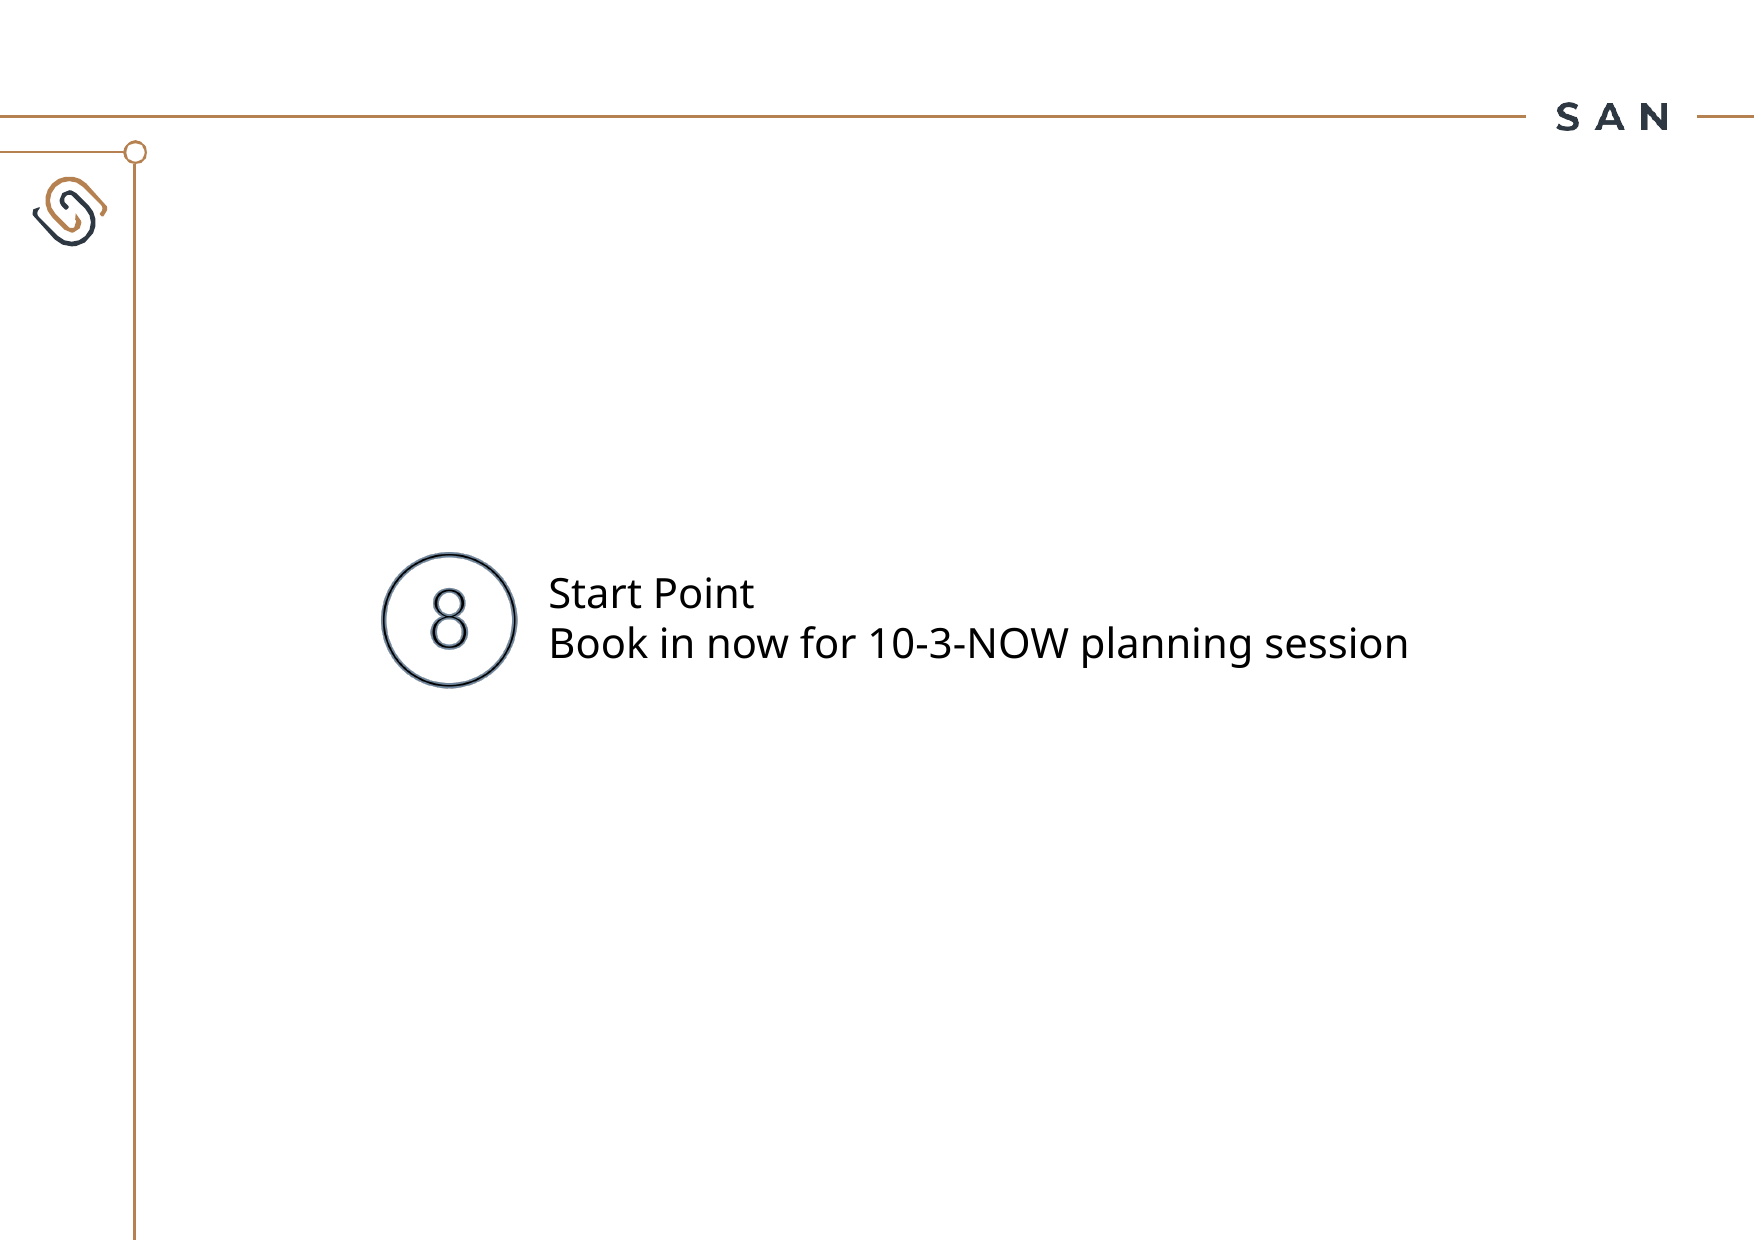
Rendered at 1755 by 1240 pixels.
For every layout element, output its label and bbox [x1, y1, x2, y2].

picture [123, 140, 147, 164]
picture [1594, 103, 1625, 130]
picture [1641, 103, 1667, 130]
picture [1556, 102, 1579, 131]
text_box [364, 535, 1499, 705]
